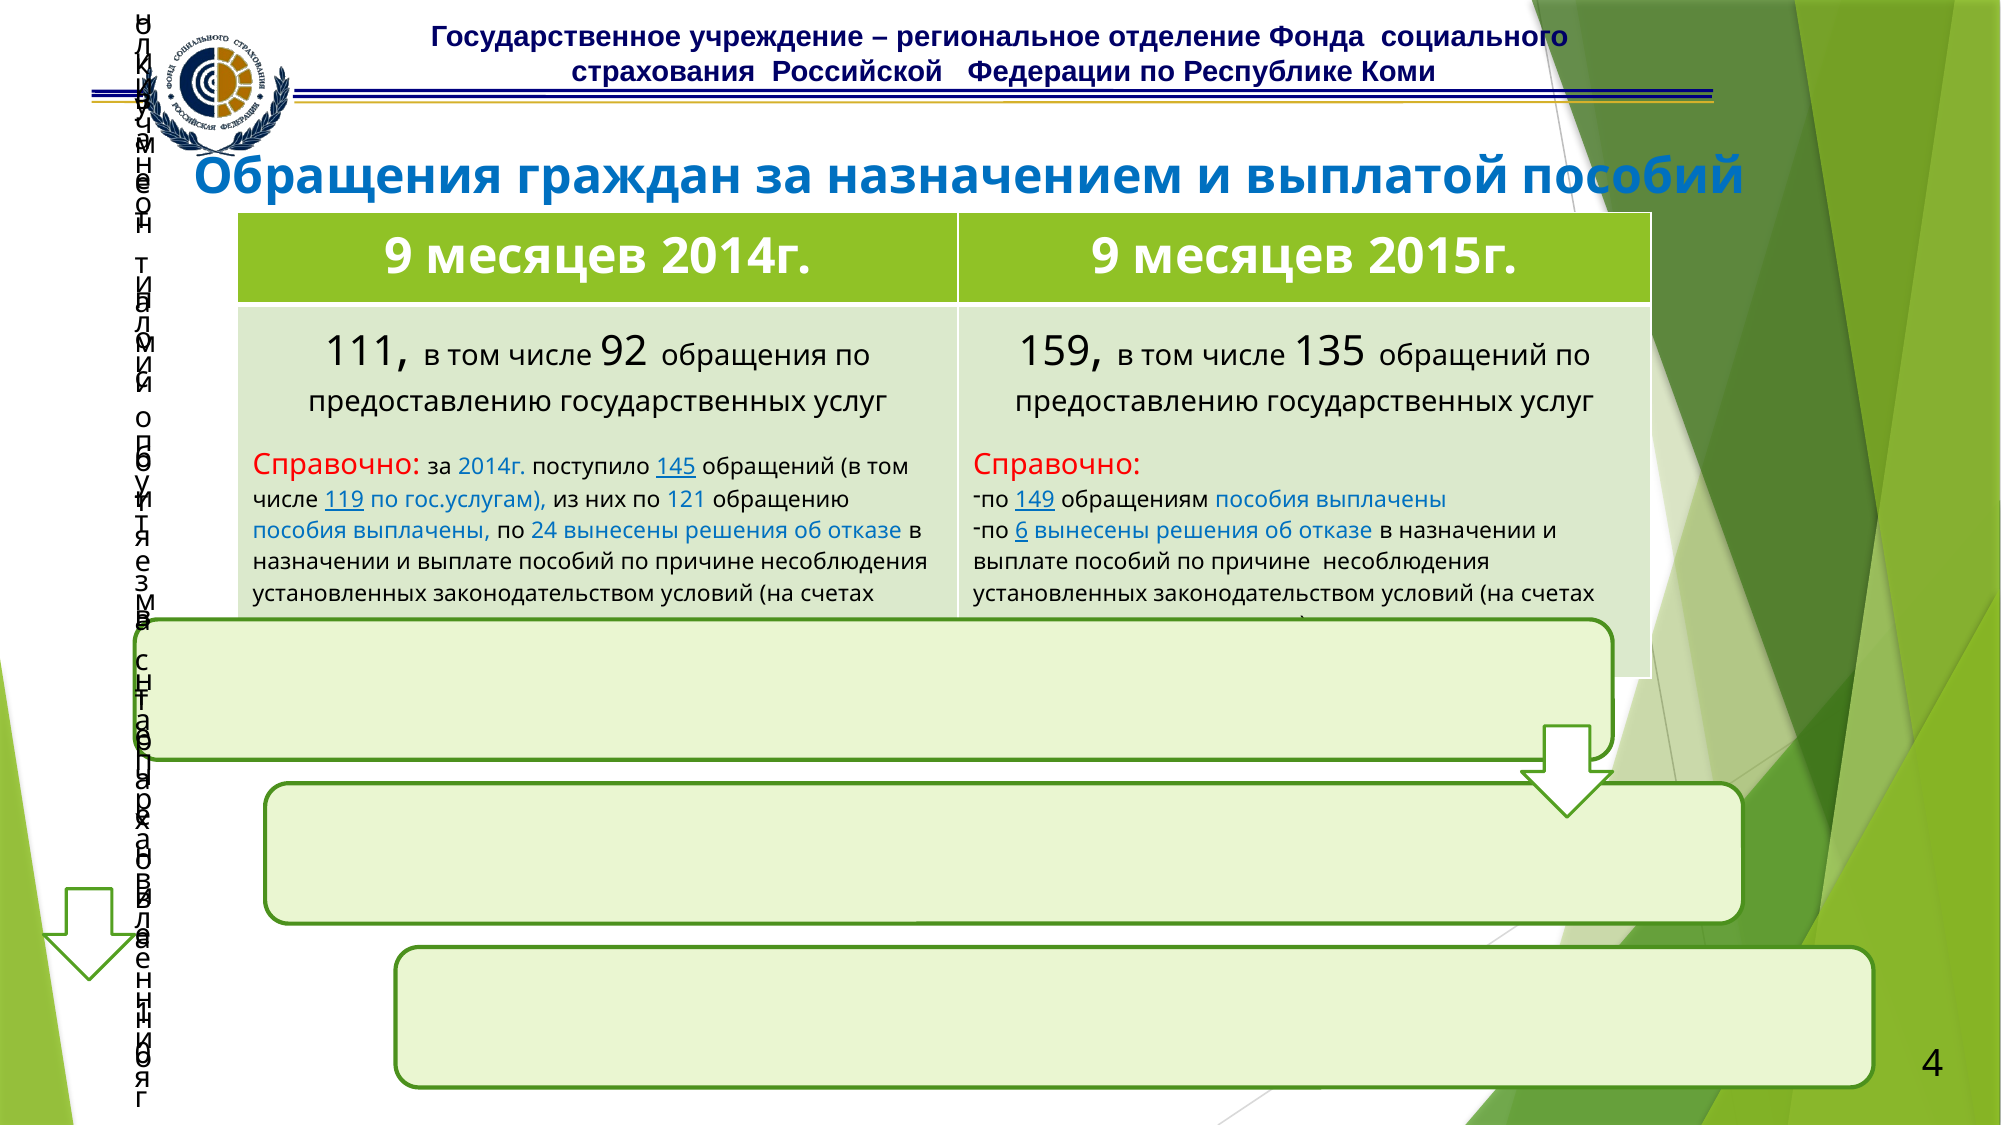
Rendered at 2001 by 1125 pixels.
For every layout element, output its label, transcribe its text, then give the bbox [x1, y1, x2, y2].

table_header 9 месяцев 2015г. [959, 213, 1650, 302]
text_box 4 [1893, 1031, 1973, 1092]
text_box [134, 618, 1875, 1088]
table_cell 159, в том числе 135 обращений по предоставлению государственных услуг Справочно: по 149 обращениям пособия выплачены по 6 вынесены решения об отказе в назначении и выплате пособий по причине несоблюдения установленных законодательством условий (на счетах имеются денежные средства) по 4 в процессе рассмотрения [959, 307, 1650, 617]
table_cell 111, в том числе 92 обращения по предоставлению государственных услуг Справочно: за 2014г. поступило 145 обращений (в том числе 119 по гос.услугам), из них по 121 обращению пособия выплачены, по 24 вынесены решения об отказе в назначении и выплате пособий по причине несоблюдения установленных законодательством условий (на счетах имеются денежные средства, введено конкурсное производство) [238, 307, 957, 617]
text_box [91, 17, 1715, 161]
title Обращения граждан за назначением и выплатой пособий [127, 136, 1812, 227]
table_header 9 месяцев 2014г. [238, 213, 957, 302]
